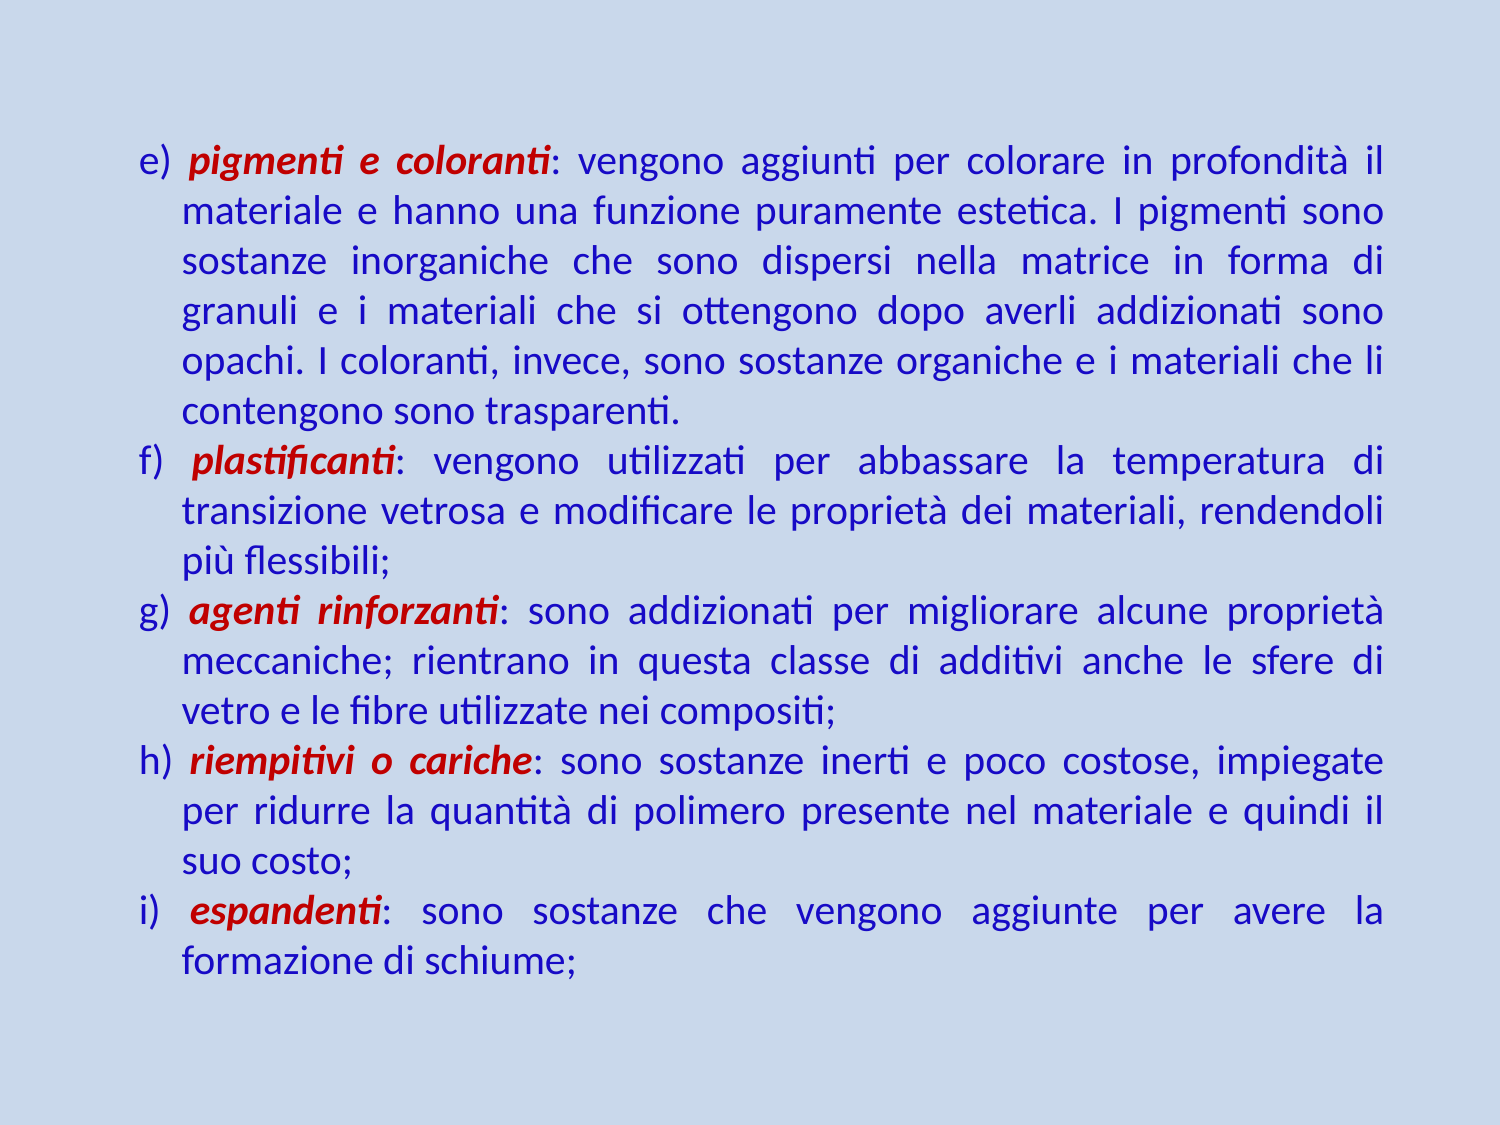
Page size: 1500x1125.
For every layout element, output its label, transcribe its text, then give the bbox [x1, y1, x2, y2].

text_box e) pigmenti e coloranti: vengono aggiunti per colorare in profondità il materiale e hanno una funzione puramente estetica. I pigmenti sono sostanze inorganiche che sono dispersi nella matrice in forma di granuli e i materiali che si ottengono dopo averli addizionati sono opachi. I coloranti, invece, sono sostanze organiche e i materiali che li contengono sono trasparenti. f) plastificanti: vengono utilizzati per abbassare la temperatura di transizione vetrosa e modificare le proprietà dei materiali, rendendoli più flessibili; g) agenti rinforzanti: sono addizionati per migliorare alcune proprietà meccaniche; rientrano in questa classe di additivi anche le sfere di vetro e le fibre utilizzate nei compositi; h) riempitivi o cariche: sono sostanze inerti e poco costose, impiegate per ridurre la quantità di polimero presente nel materiale e quindi il suo costo; i) espandenti: sono sostanze che vengono aggiunte per avere la formazione di schiume; [123, 125, 1400, 991]
